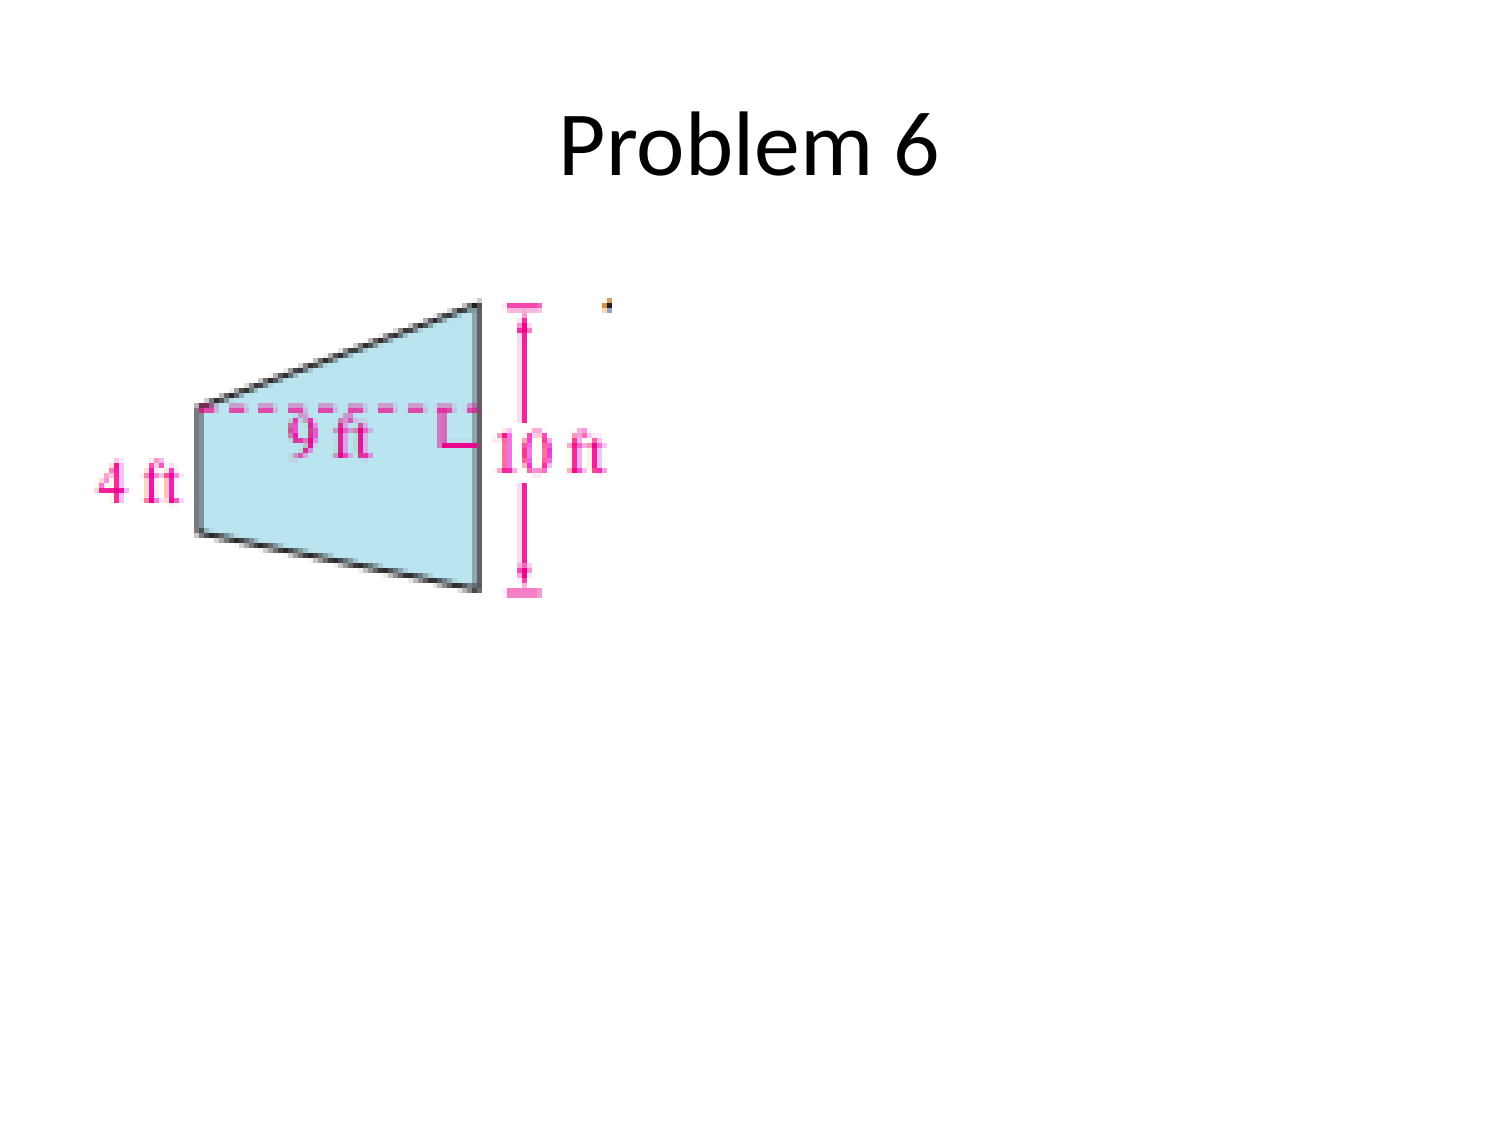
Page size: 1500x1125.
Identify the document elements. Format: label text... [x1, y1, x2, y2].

picture [74, 254, 612, 613]
title Problem 6 [75, 45, 1425, 233]
